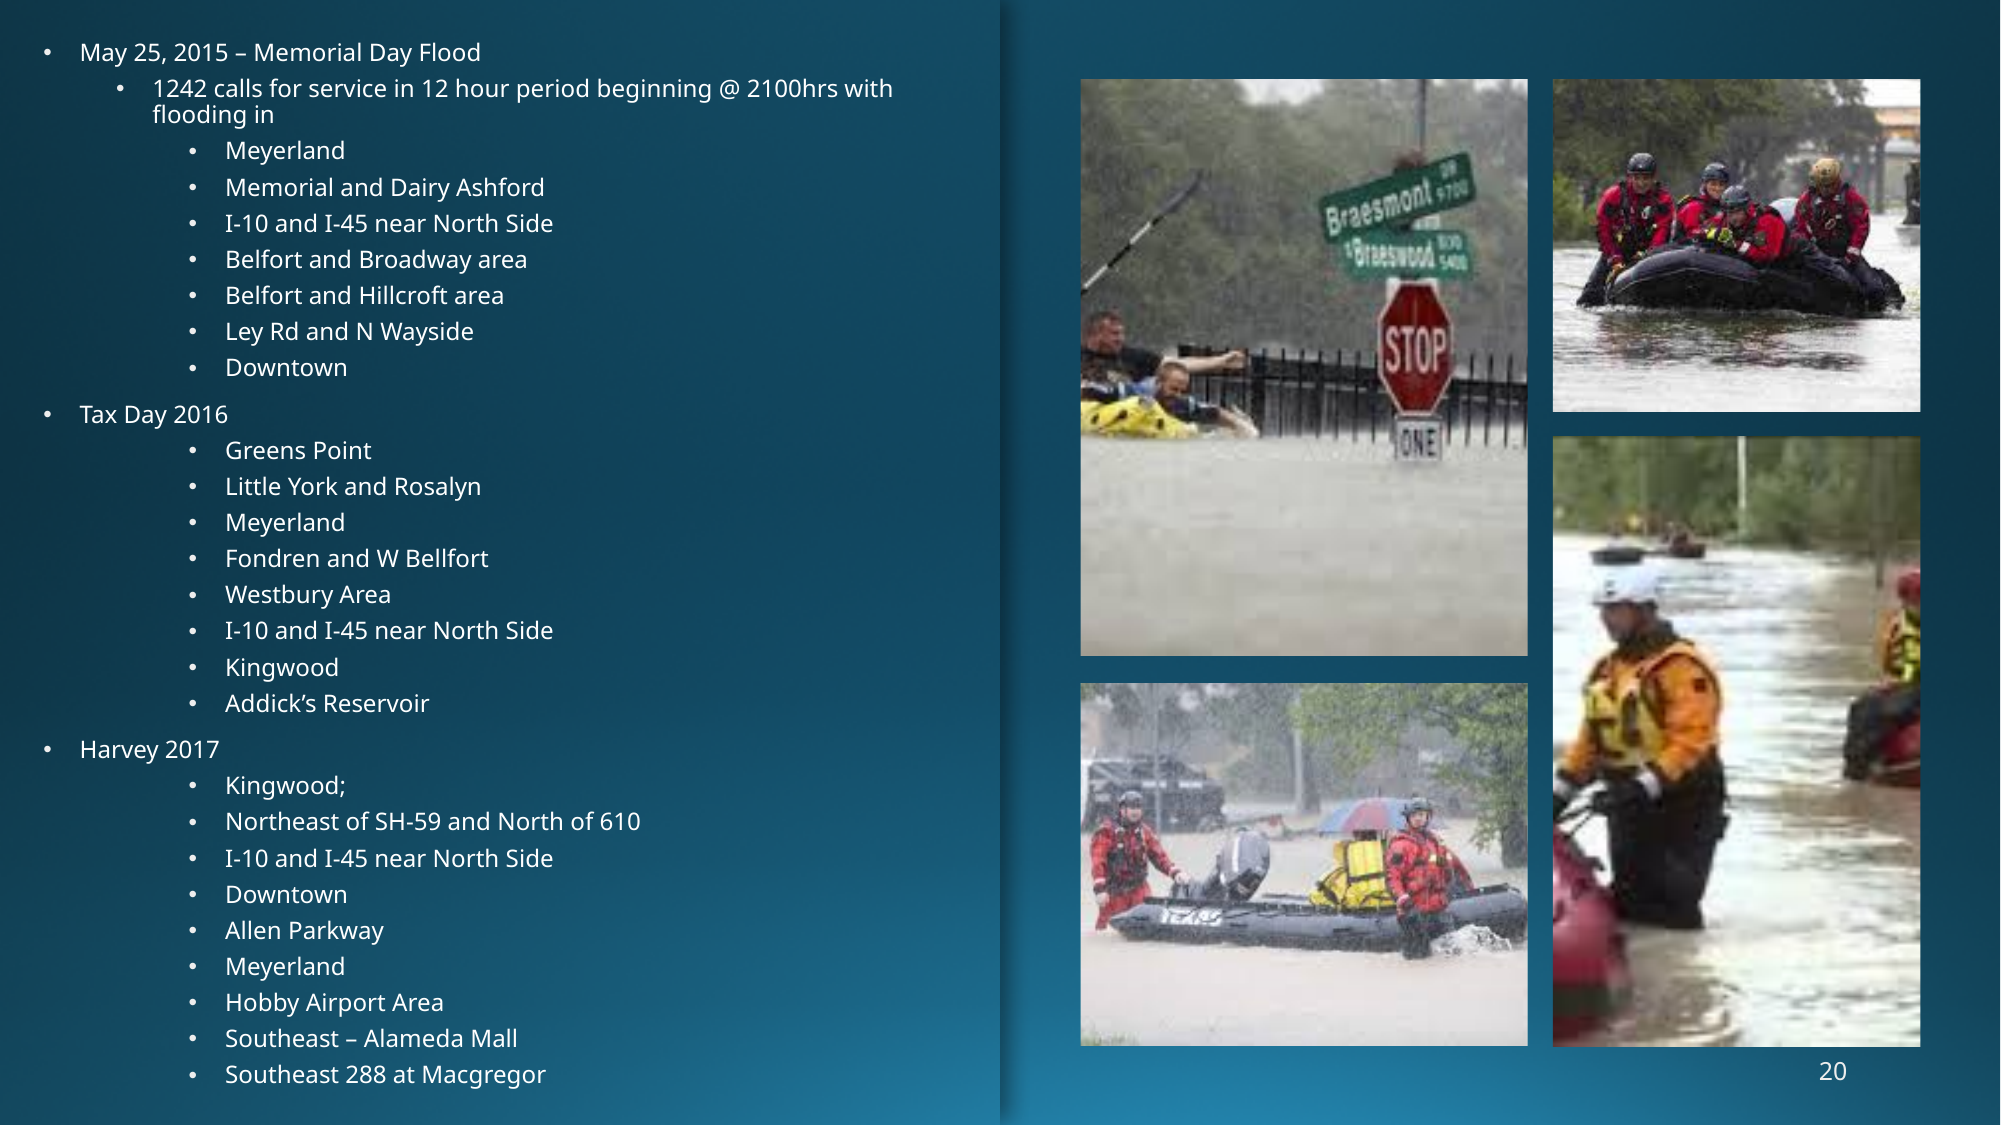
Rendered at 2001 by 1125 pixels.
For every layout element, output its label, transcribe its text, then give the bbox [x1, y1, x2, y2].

list May 25, 2015 – Memorial Day Flood 1242 calls for service in 12 hour period beginning @ 2100hrs with flooding in Meyerland Memorial and Dairy Ashford I-10 and I-45 near North Side Belfort and Broadway area Belfort and Hillcroft area Ley Rd and N Wayside Downtown Tax Day 2016 Greens Point Little York and Rosalyn Meyerland Fondren and W Bellfort Westbury Area I-10 and I-45 near North Side Kingwood Addick’s Reservoir Harvey 2017 Kingwood; Northeast of SH-59 and North of 610 I-10 and I-45 near North Side Downtown Allen Parkway Meyerland Hobby Airport Area Southeast – Alameda Mall Southeast 288 at Macgregor [28, 33, 960, 1104]
picture [1001, 0, 2001, 1125]
text_box [0, 0, 1001, 1125]
slide_number 20 [1412, 1042, 1863, 1103]
